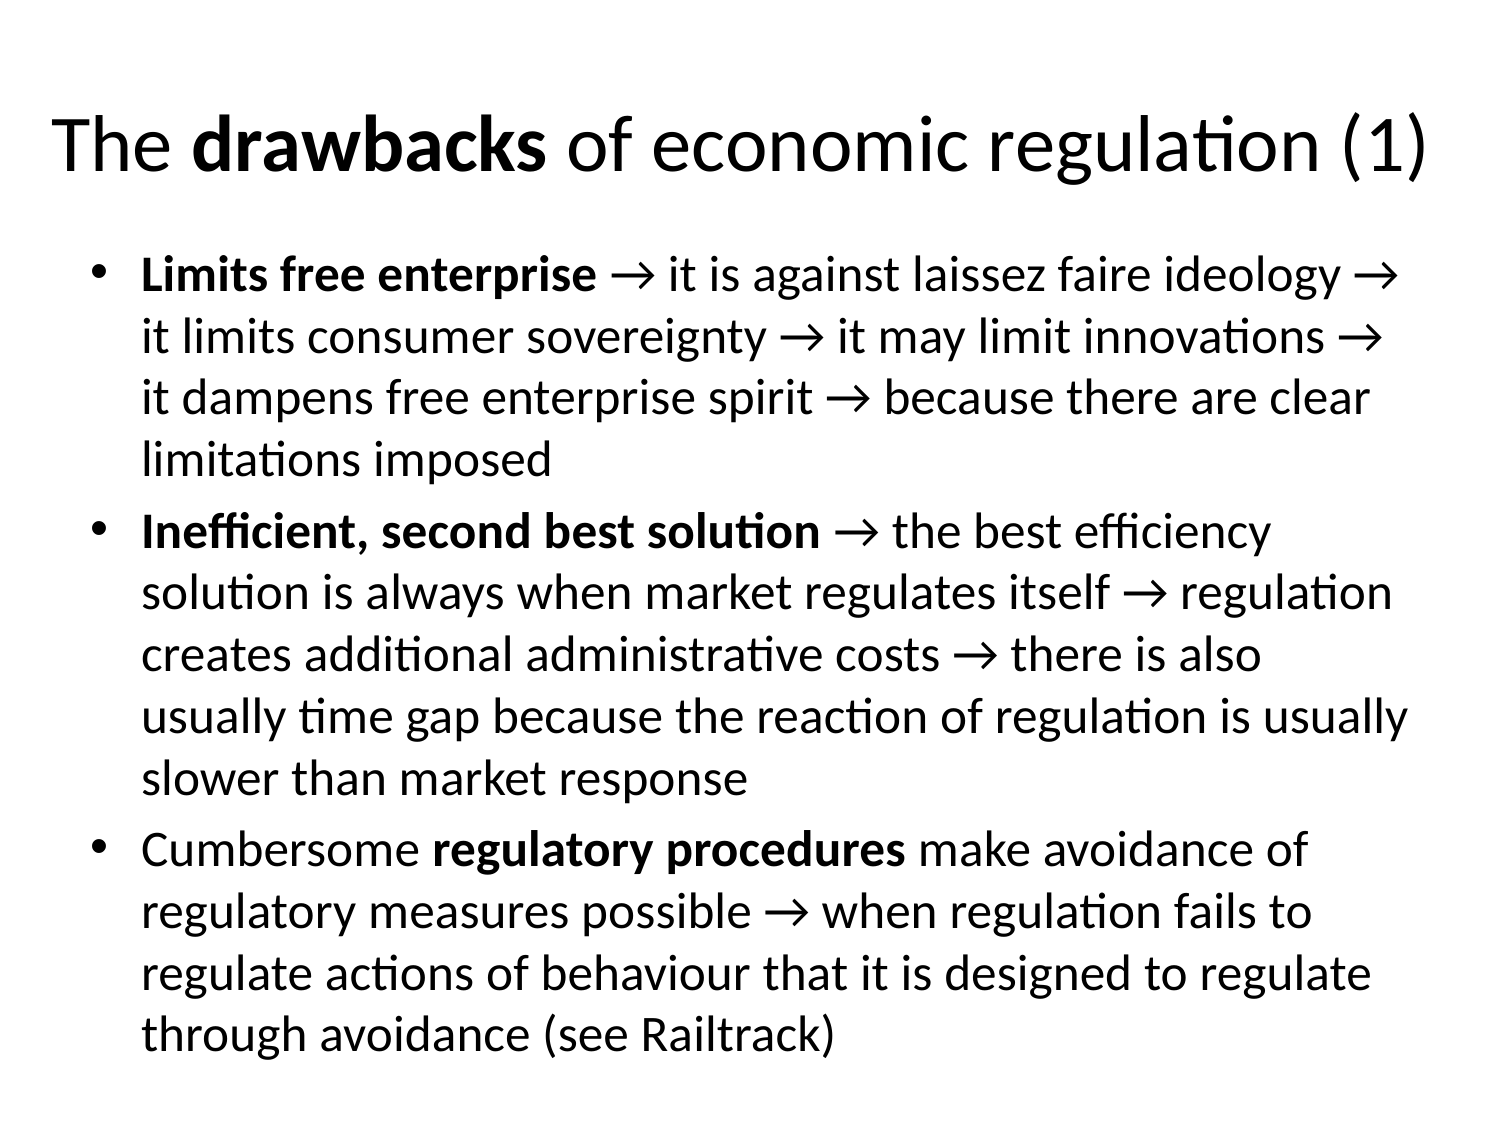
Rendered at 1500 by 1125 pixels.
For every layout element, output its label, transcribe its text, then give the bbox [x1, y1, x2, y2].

title The drawbacks of economic regulation (1) [0, 45, 1483, 233]
list Limits free enterprise → it is against laissez faire ideology → it limits consumer sovereignty → it may limit innovations → it dampens free enterprise spirit → because there are clear limitations imposed Inefficient, second best solution → the best efficiency solution is always when market regulates itself → regulation creates additional administrative costs → there is also usually time gap because the reaction of regulation is usually slower than market response Cumbersome regulatory procedures make avoidance of regulatory measures possible → when regulation fails to regulate actions of behaviour that it is designed to regulate through avoidance (see Railtrack) [75, 232, 1425, 1080]
